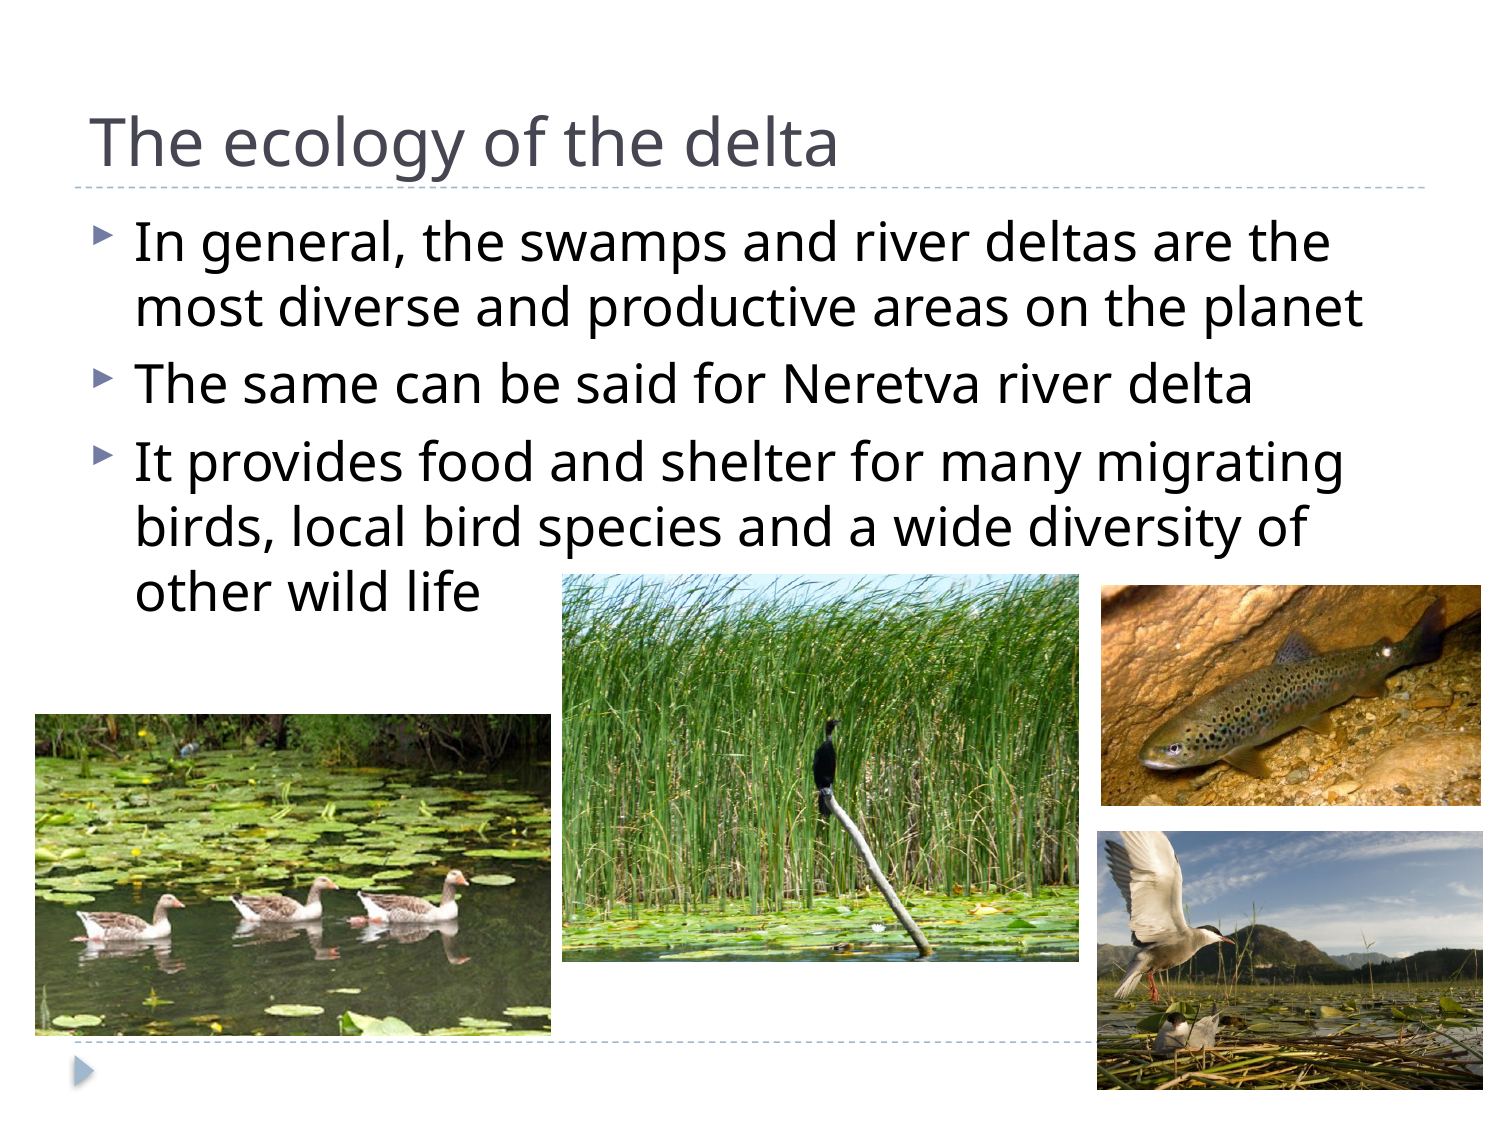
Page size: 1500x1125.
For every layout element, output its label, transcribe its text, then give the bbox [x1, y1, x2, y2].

title The ecology of the delta [75, 24, 1425, 188]
picture [1101, 585, 1481, 806]
picture [1097, 831, 1483, 1091]
list In general, the swamps and river deltas are the most diverse and productive areas on the planet The same can be said for Neretva river delta It provides food and shelter for many migrating birds, local bird species and a wide diversity of other wild life [75, 200, 1425, 598]
picture [34, 714, 551, 1036]
picture [562, 573, 1079, 962]
